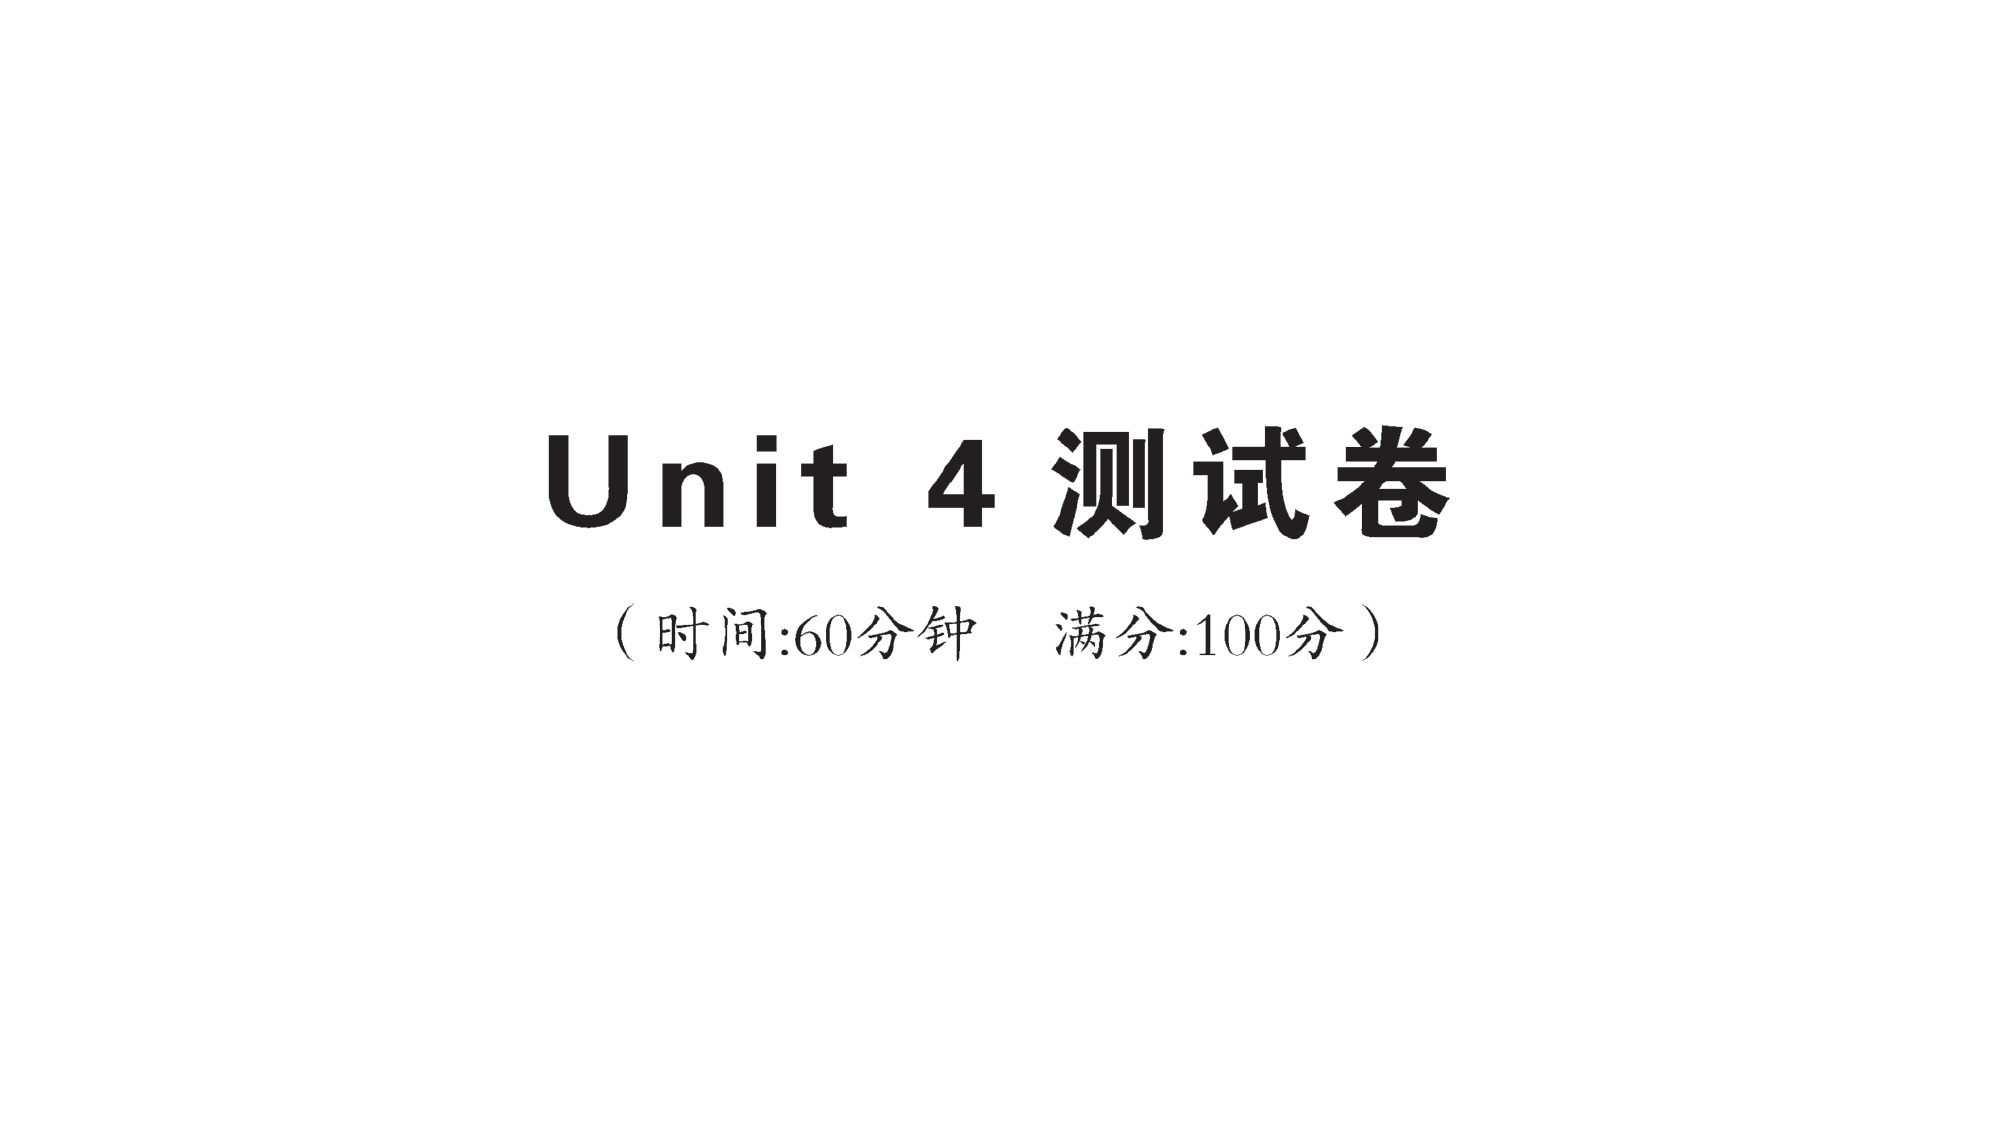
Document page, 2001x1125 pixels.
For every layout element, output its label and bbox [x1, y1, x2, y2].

picture [474, 358, 1530, 695]
